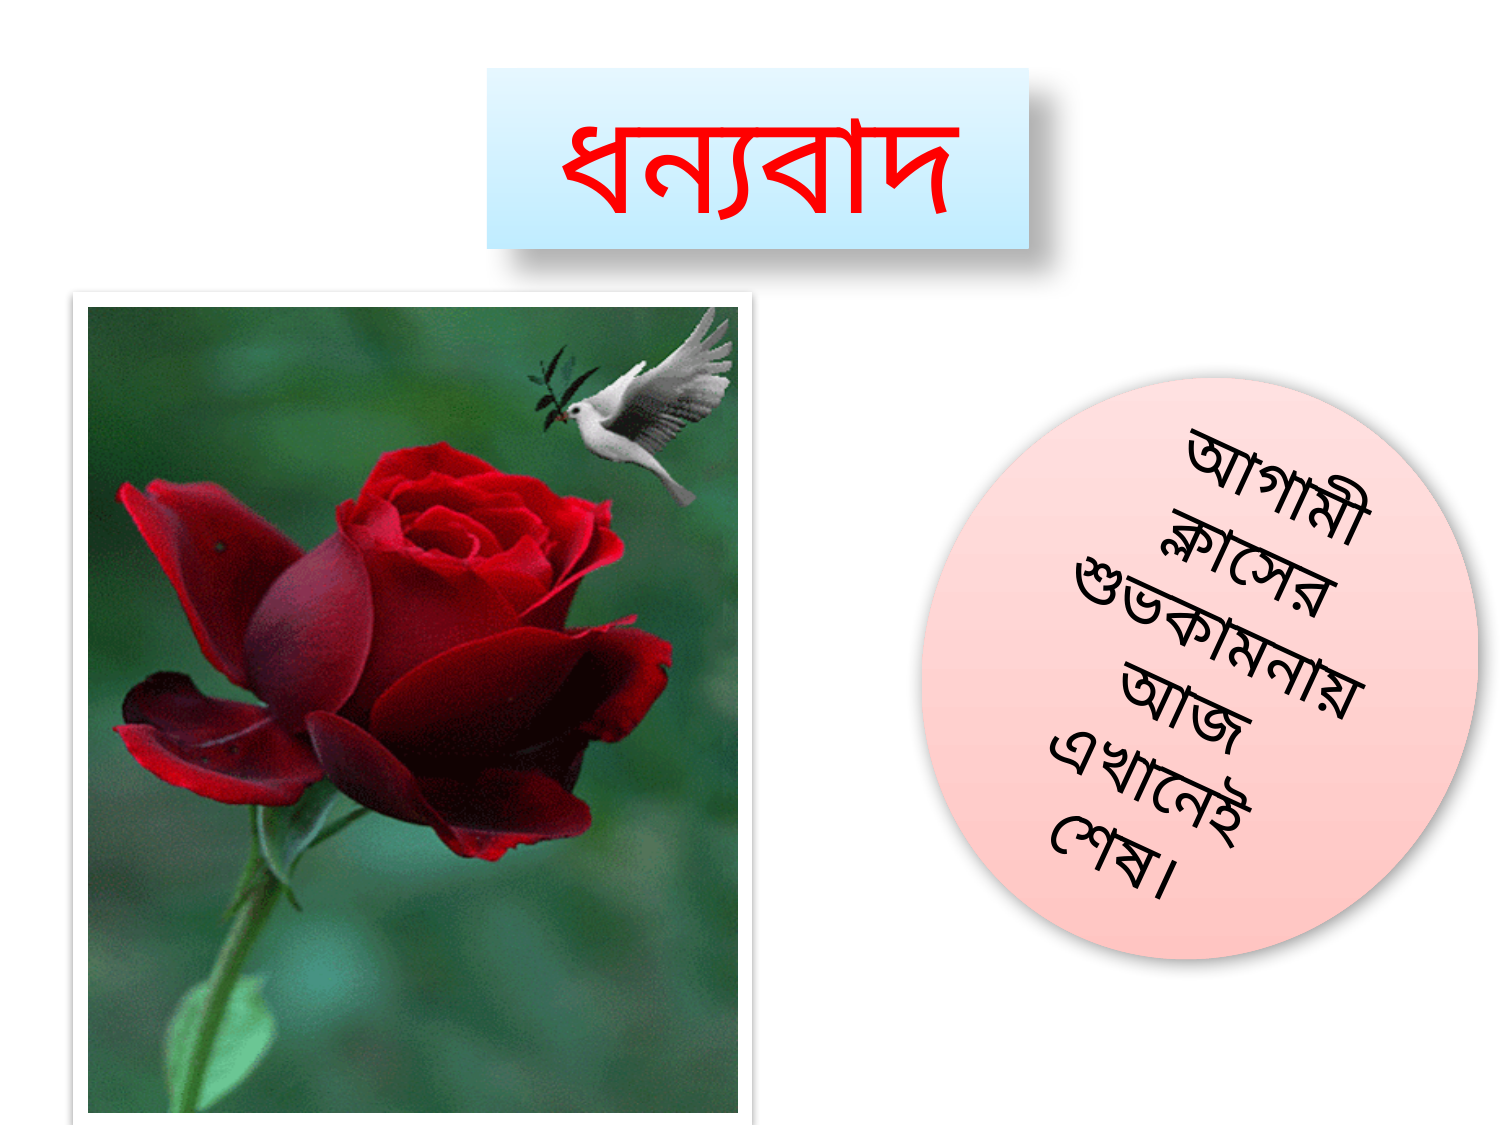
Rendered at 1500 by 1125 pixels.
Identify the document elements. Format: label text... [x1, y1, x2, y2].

text_box ধন্যবাদ [486, 68, 1029, 249]
picture [87, 306, 738, 1113]
text_box আগামী ক্লাসের শুভকামনায় আজ এখানেই শেষ। [920, 377, 1480, 960]
